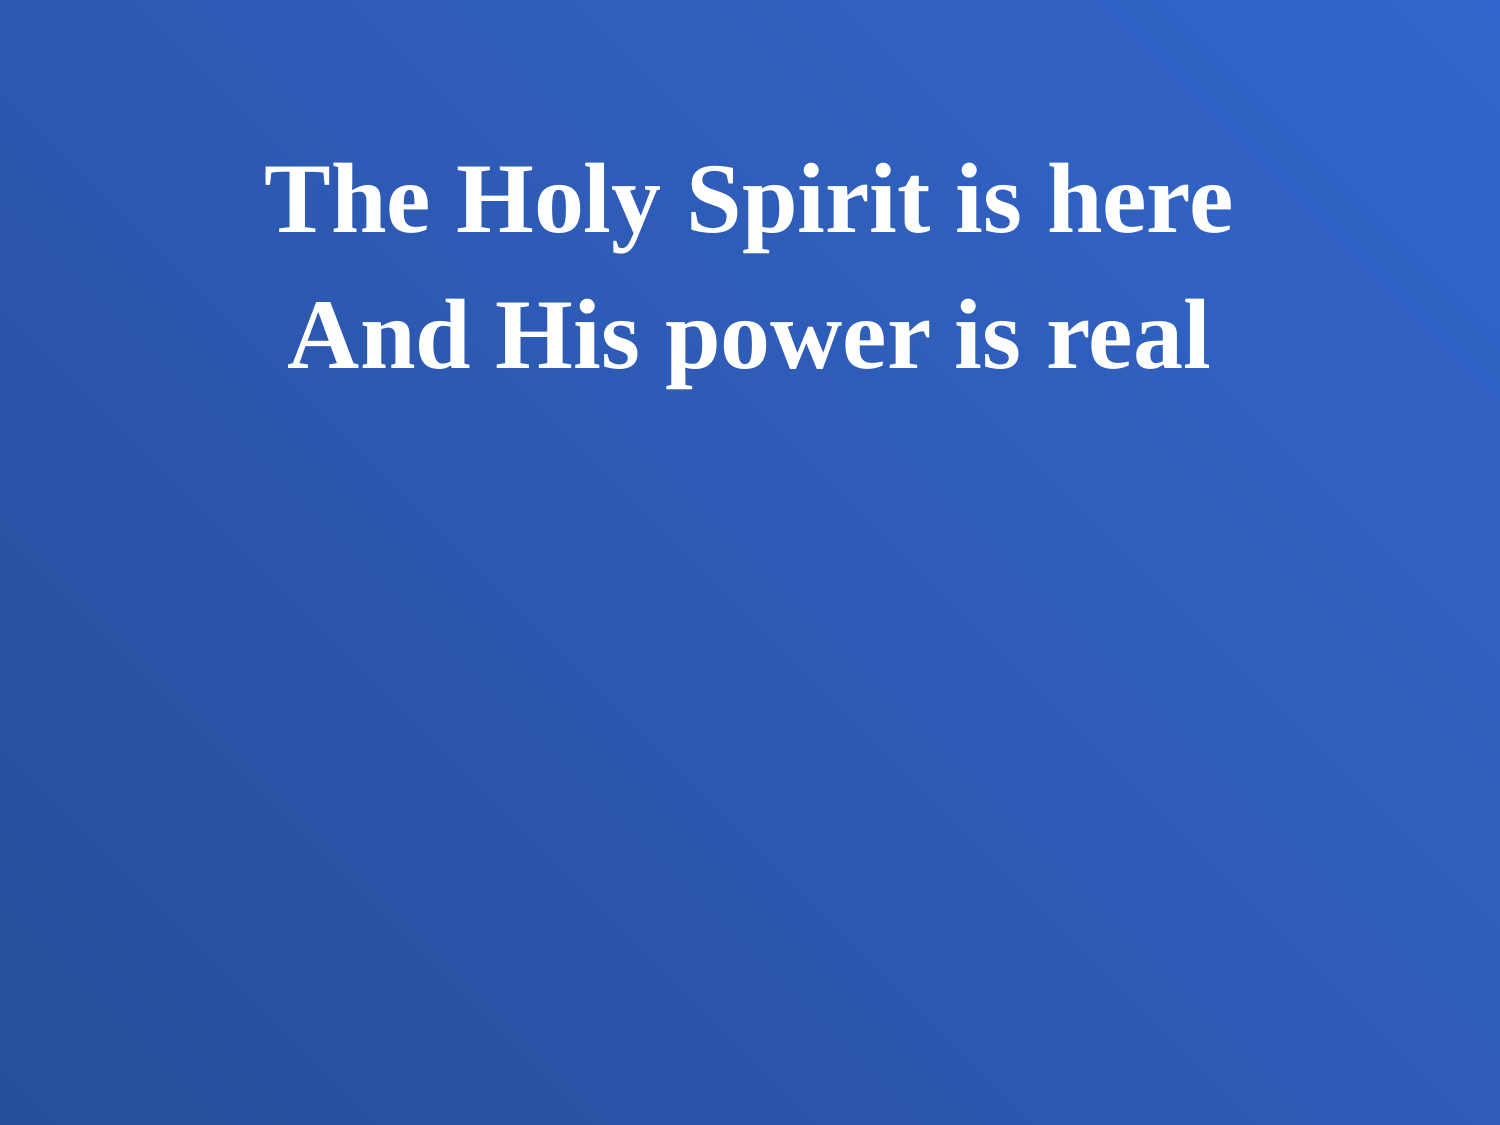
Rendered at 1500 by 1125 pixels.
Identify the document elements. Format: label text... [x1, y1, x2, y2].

text_box The Holy Spirit is here [0, 125, 1500, 260]
text_box And His power is real [0, 261, 1500, 396]
